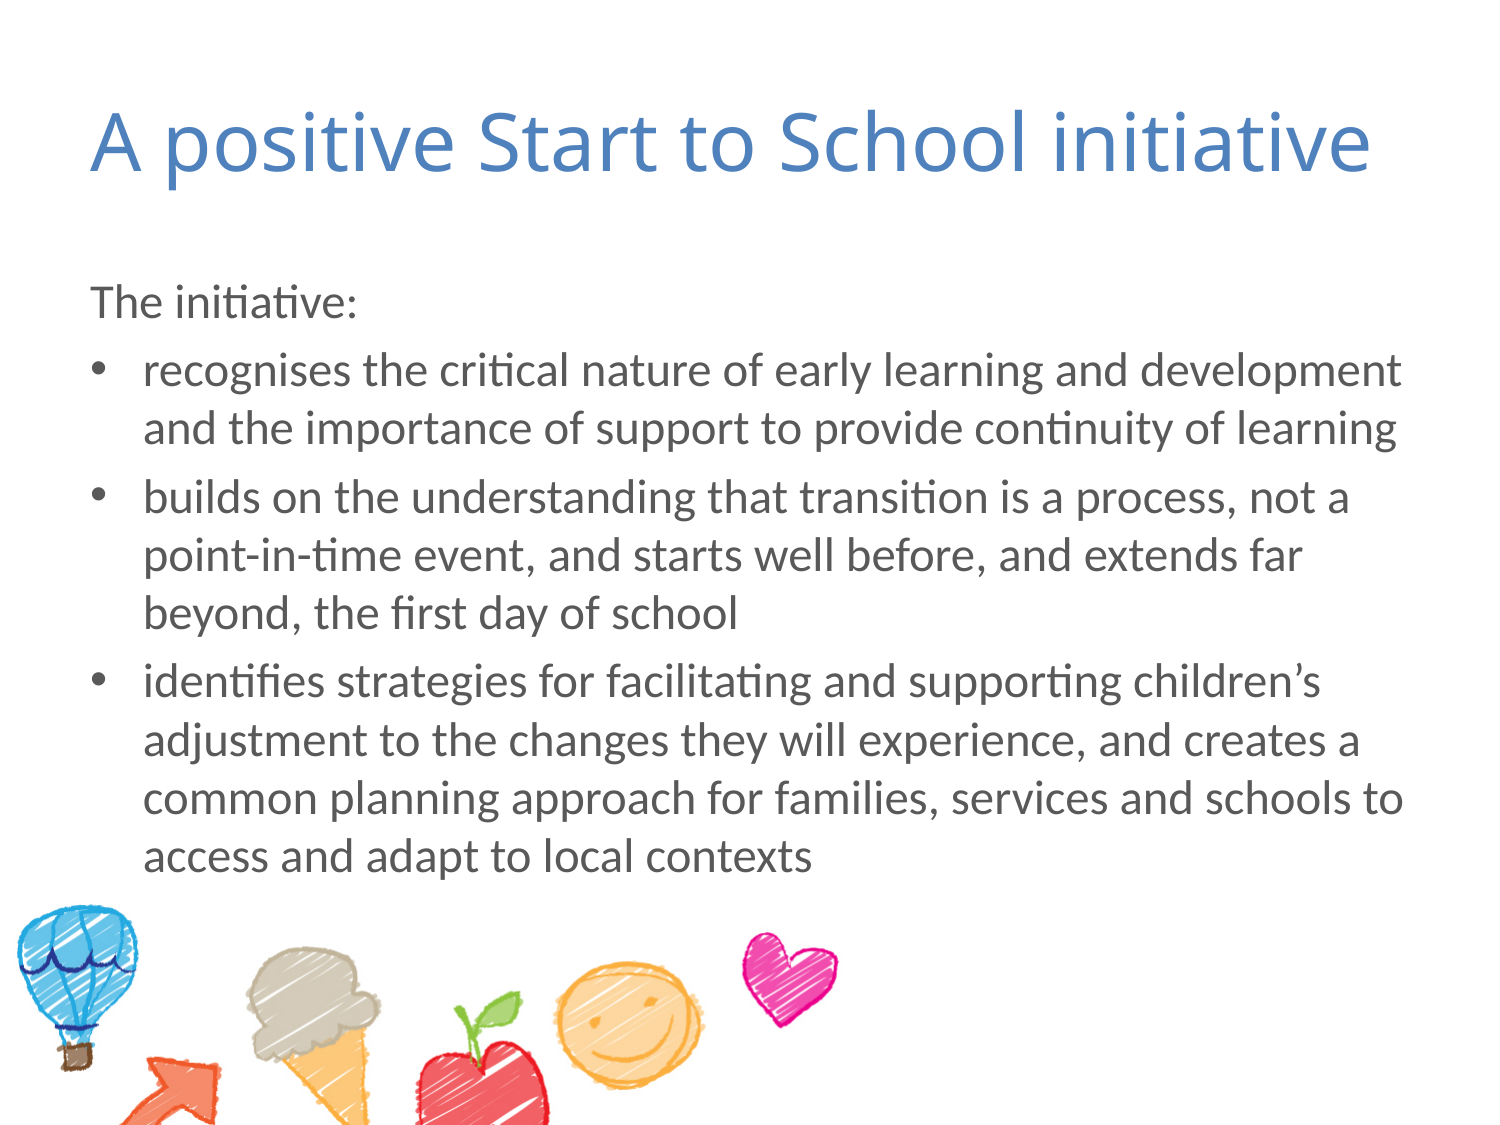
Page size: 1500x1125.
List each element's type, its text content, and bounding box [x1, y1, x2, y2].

title A positive Start to School initiative [75, 45, 1425, 233]
picture [12, 870, 1253, 1125]
list The initiative: recognises the critical nature of early learning and development and the importance of support to provide continuity of learning builds on the understanding that transition is a process, not a point-in-time event, and starts well before, and extends far beyond, the first day of school identifies strategies for facilitating and supporting children’s adjustment to the changes they will experience, and creates a common planning approach for families, services and schools to access and adapt to local contexts [75, 262, 1425, 944]
